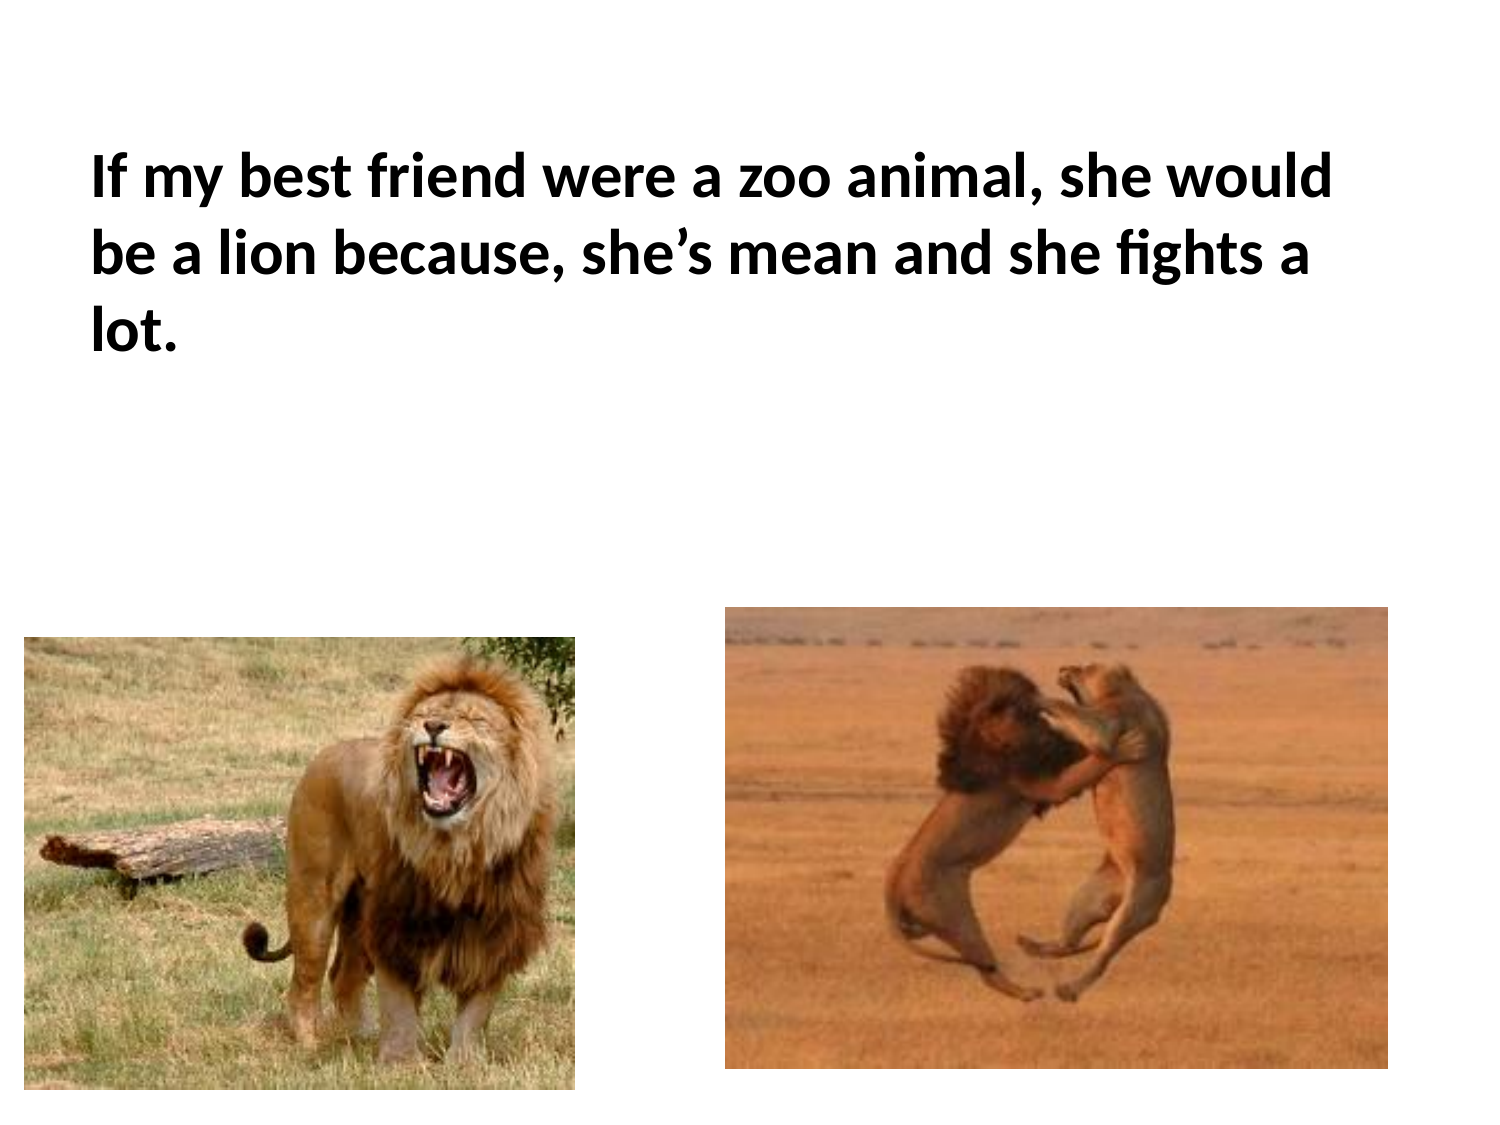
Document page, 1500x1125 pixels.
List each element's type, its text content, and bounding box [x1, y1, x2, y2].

title If my best friend were a zoo animal, she would be a lion because, she’s mean and she fights a lot. [75, 45, 1425, 563]
picture [24, 637, 576, 1091]
picture [724, 607, 1388, 1069]
